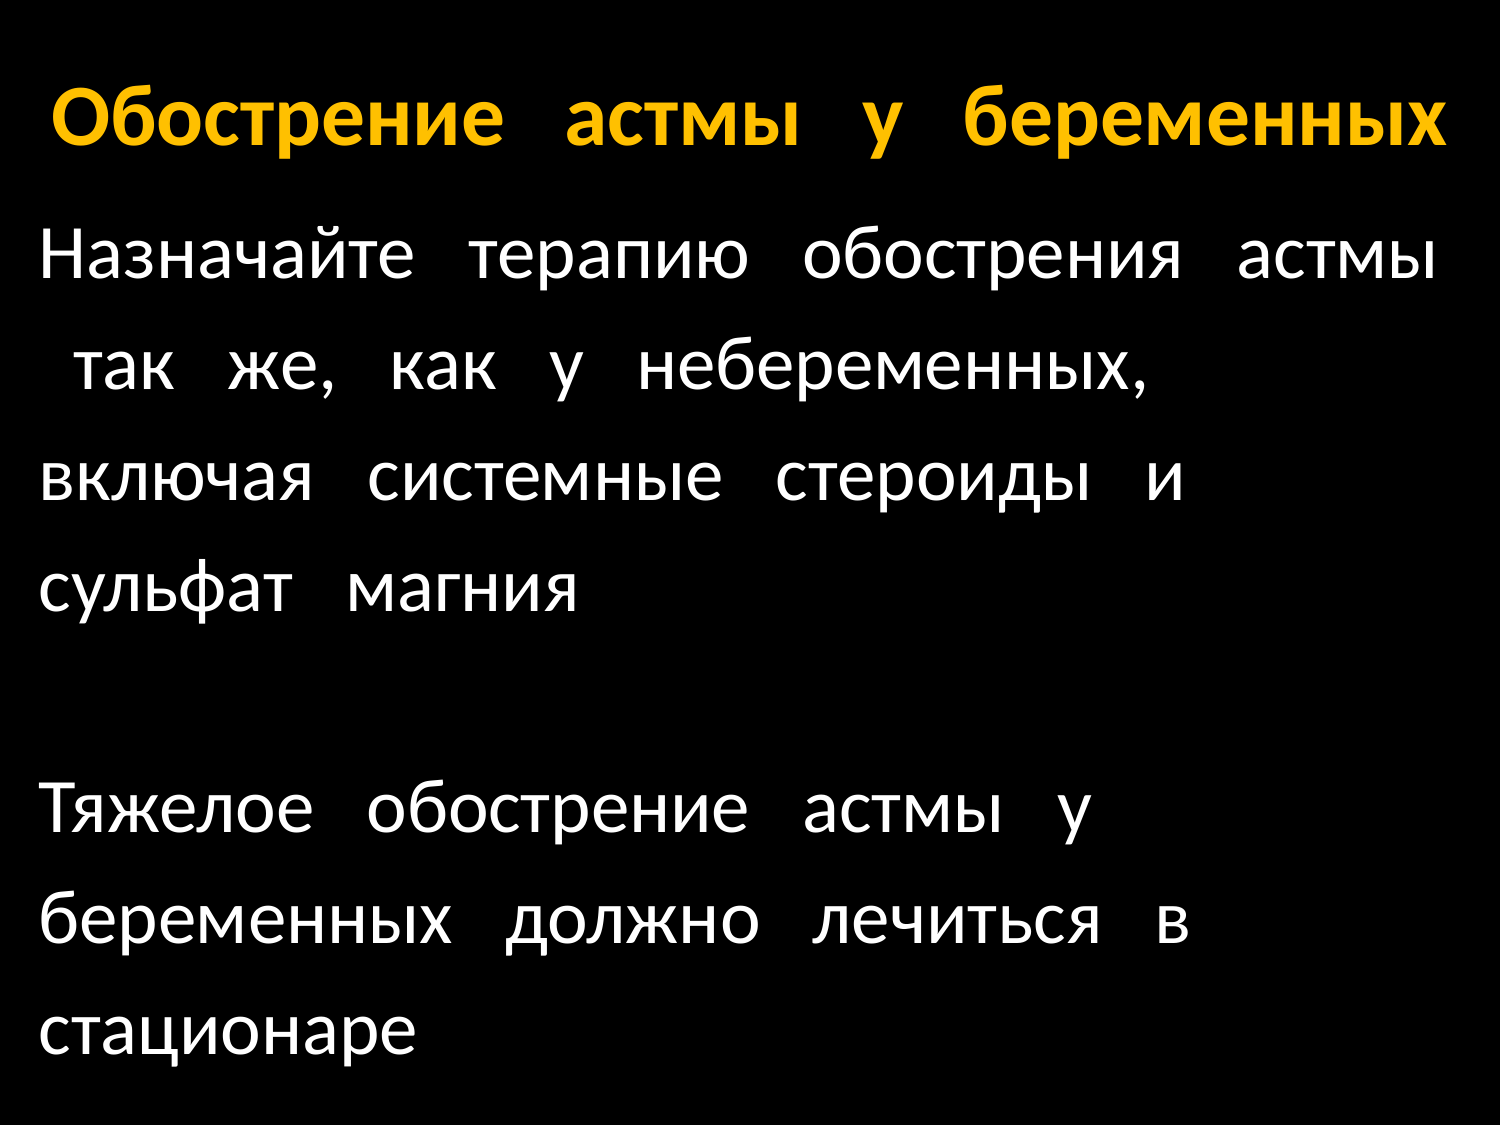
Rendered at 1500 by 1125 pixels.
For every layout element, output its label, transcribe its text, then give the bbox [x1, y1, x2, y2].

list Назначайте терапию обострения астмы так же, как у небеременных, включая системные стероиды и сульфат магния Тяжелое обострение астмы у беременных должно лечиться в стационаре [23, 175, 1465, 1090]
title Обострение астмы у беременных [35, 45, 1465, 175]
